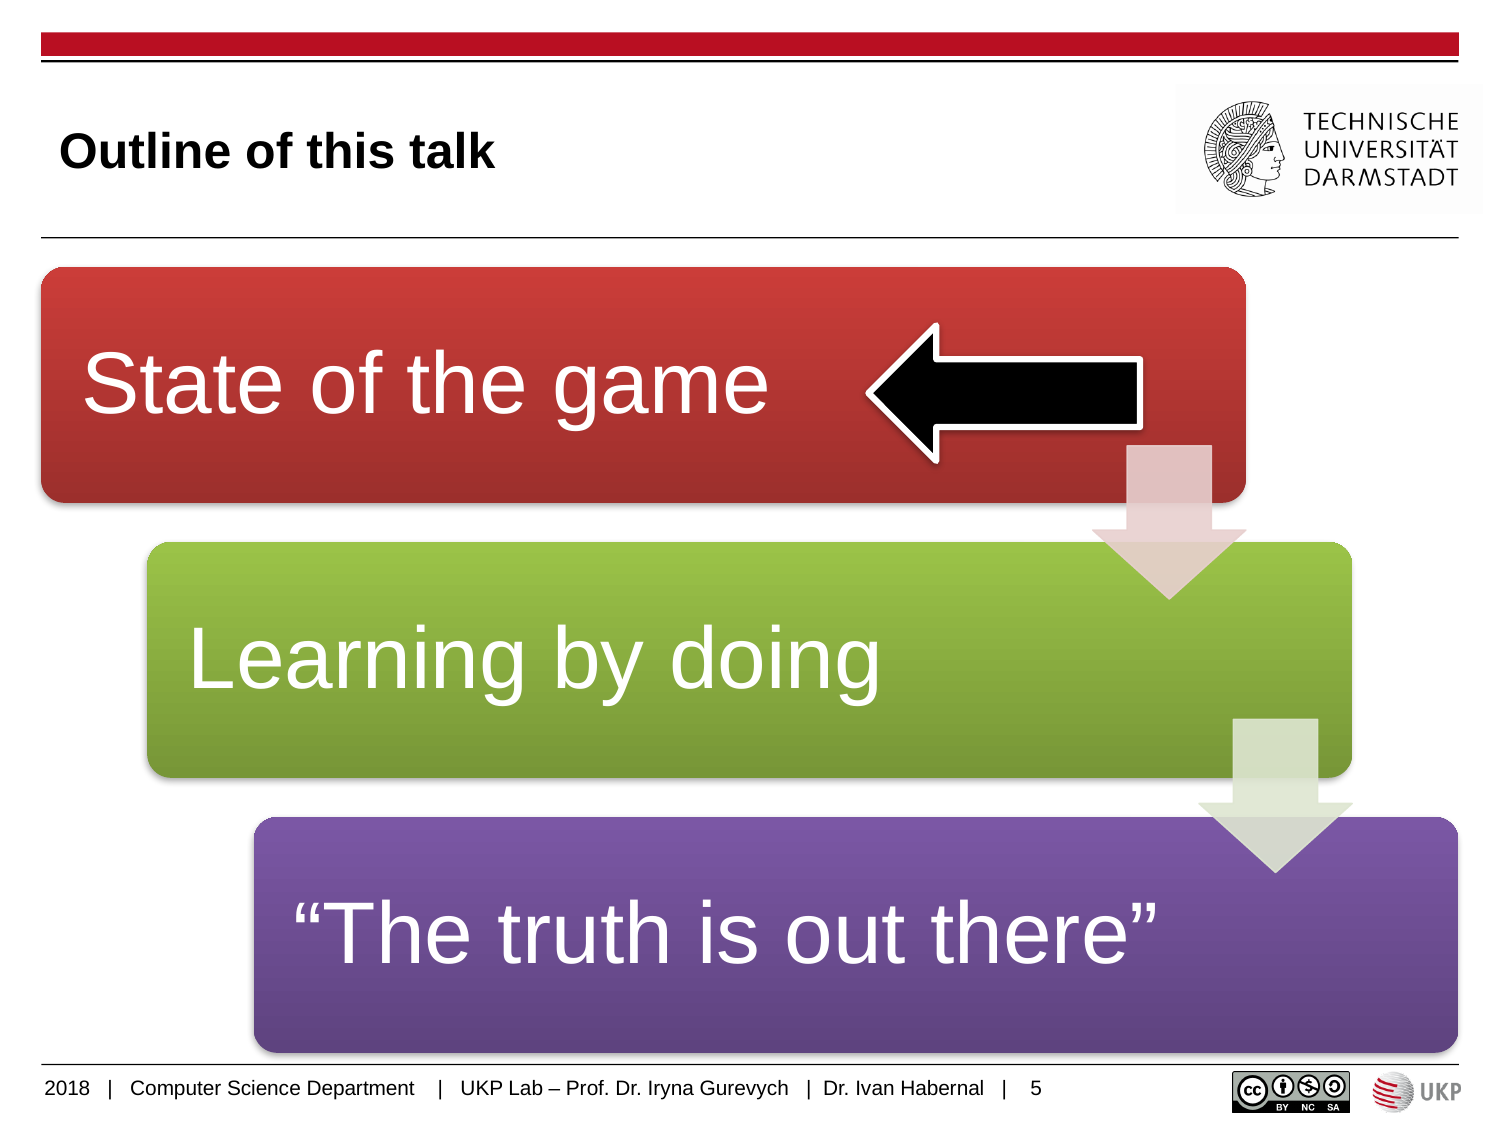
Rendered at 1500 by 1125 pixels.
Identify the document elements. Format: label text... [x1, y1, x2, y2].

title Outline of this talk [58, 79, 1188, 218]
picture [1188, 84, 1483, 214]
picture [1372, 1071, 1461, 1113]
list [40, 266, 1459, 1053]
picture [1232, 1071, 1350, 1113]
